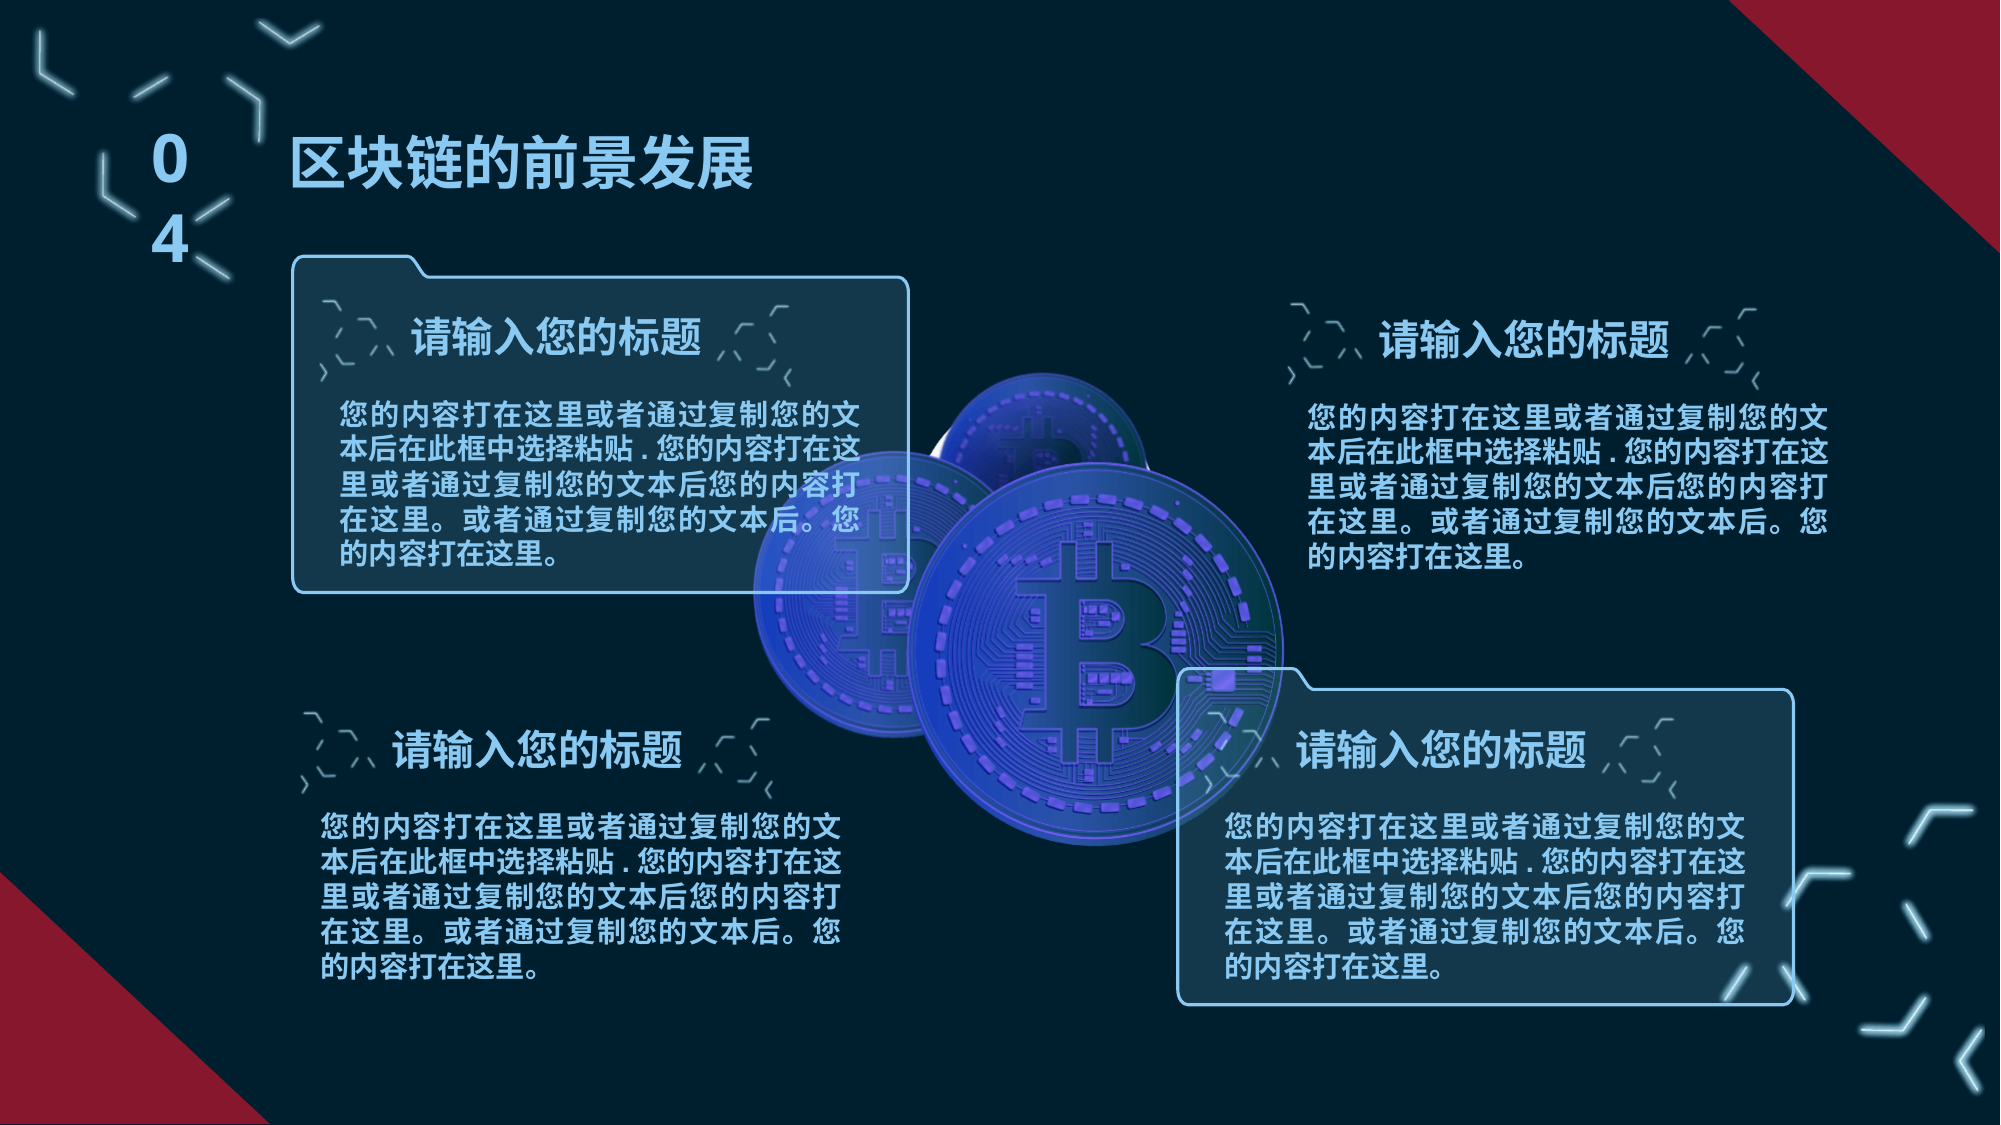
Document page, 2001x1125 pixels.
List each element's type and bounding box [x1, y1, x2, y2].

text_box [1177, 668, 1794, 1005]
text_box [300, 708, 858, 993]
text_box [292, 256, 909, 593]
text_box [23, 18, 873, 294]
picture [1709, 793, 1985, 1100]
text_box [1287, 299, 1845, 584]
picture [739, 316, 1310, 887]
